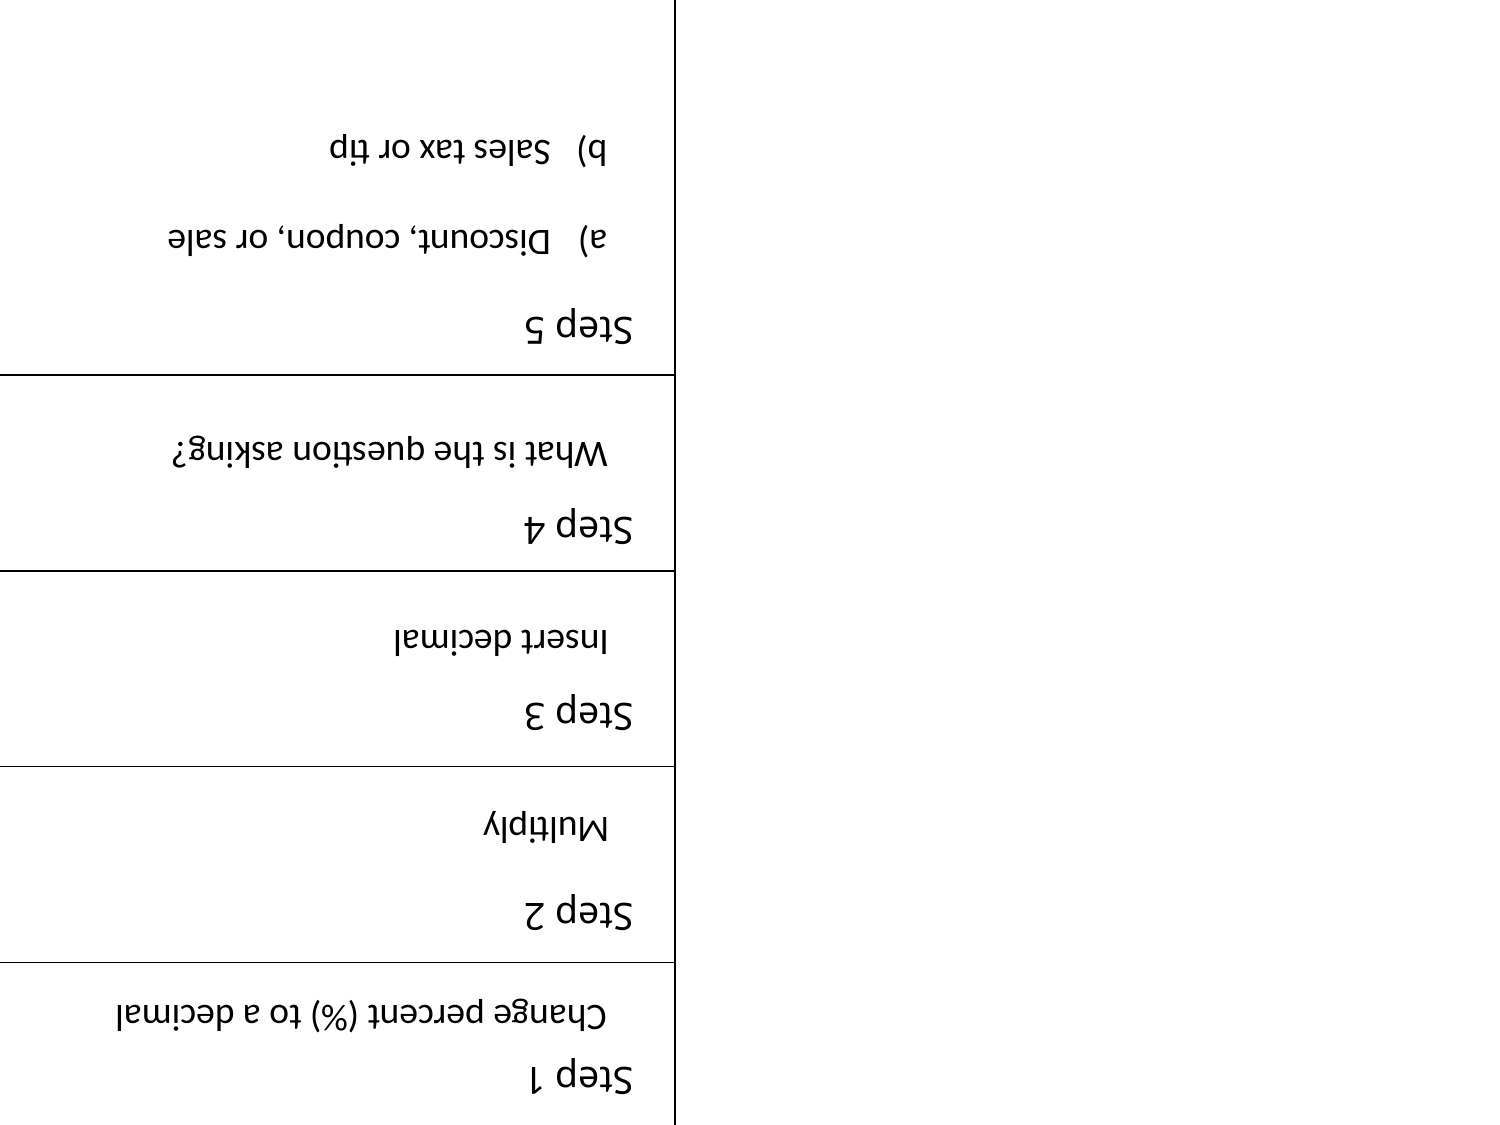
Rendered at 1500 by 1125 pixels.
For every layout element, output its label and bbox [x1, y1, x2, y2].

text_box [0, 0, 676, 1125]
